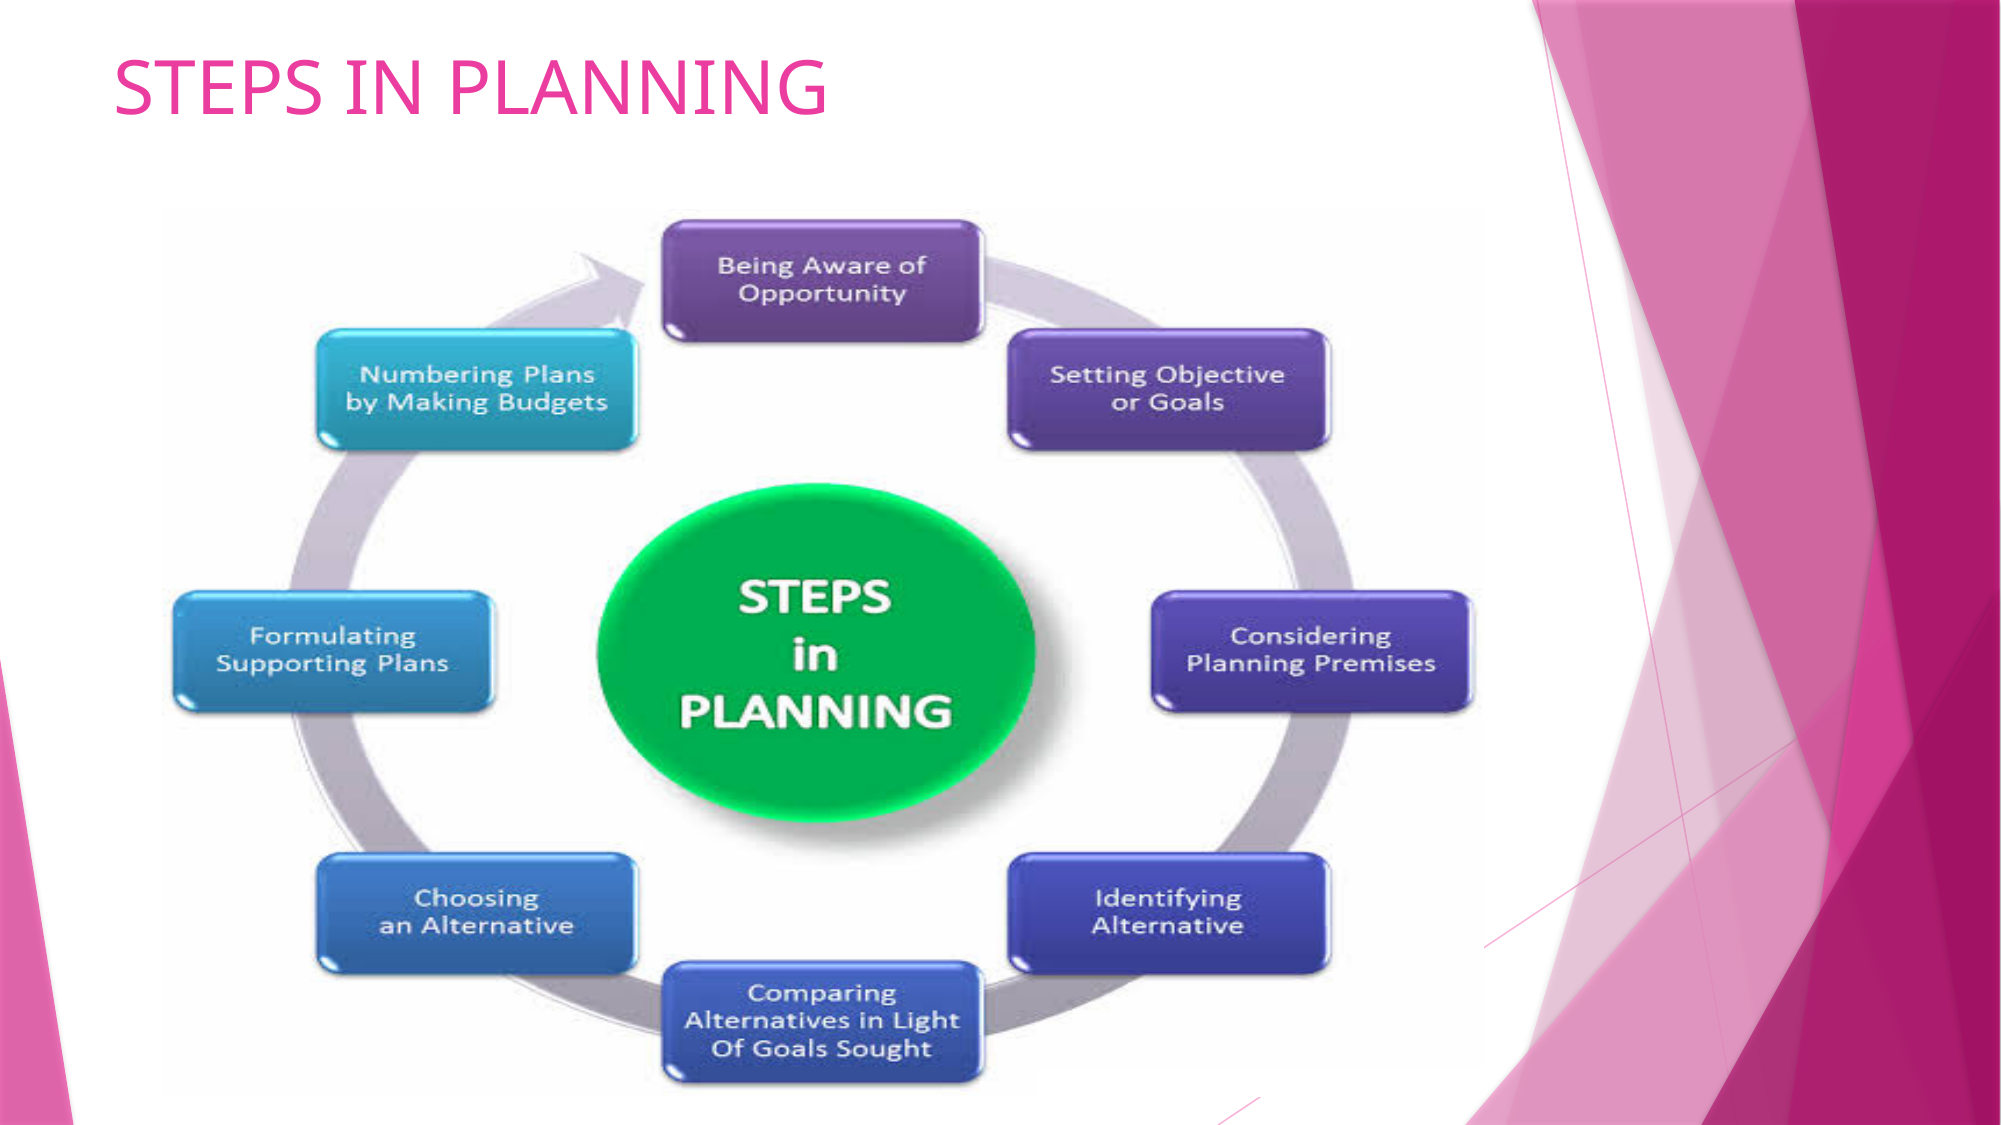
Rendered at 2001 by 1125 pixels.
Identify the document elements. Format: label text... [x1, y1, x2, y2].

title STEPS IN PLANNING [98, 32, 1509, 250]
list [162, 208, 1484, 1097]
